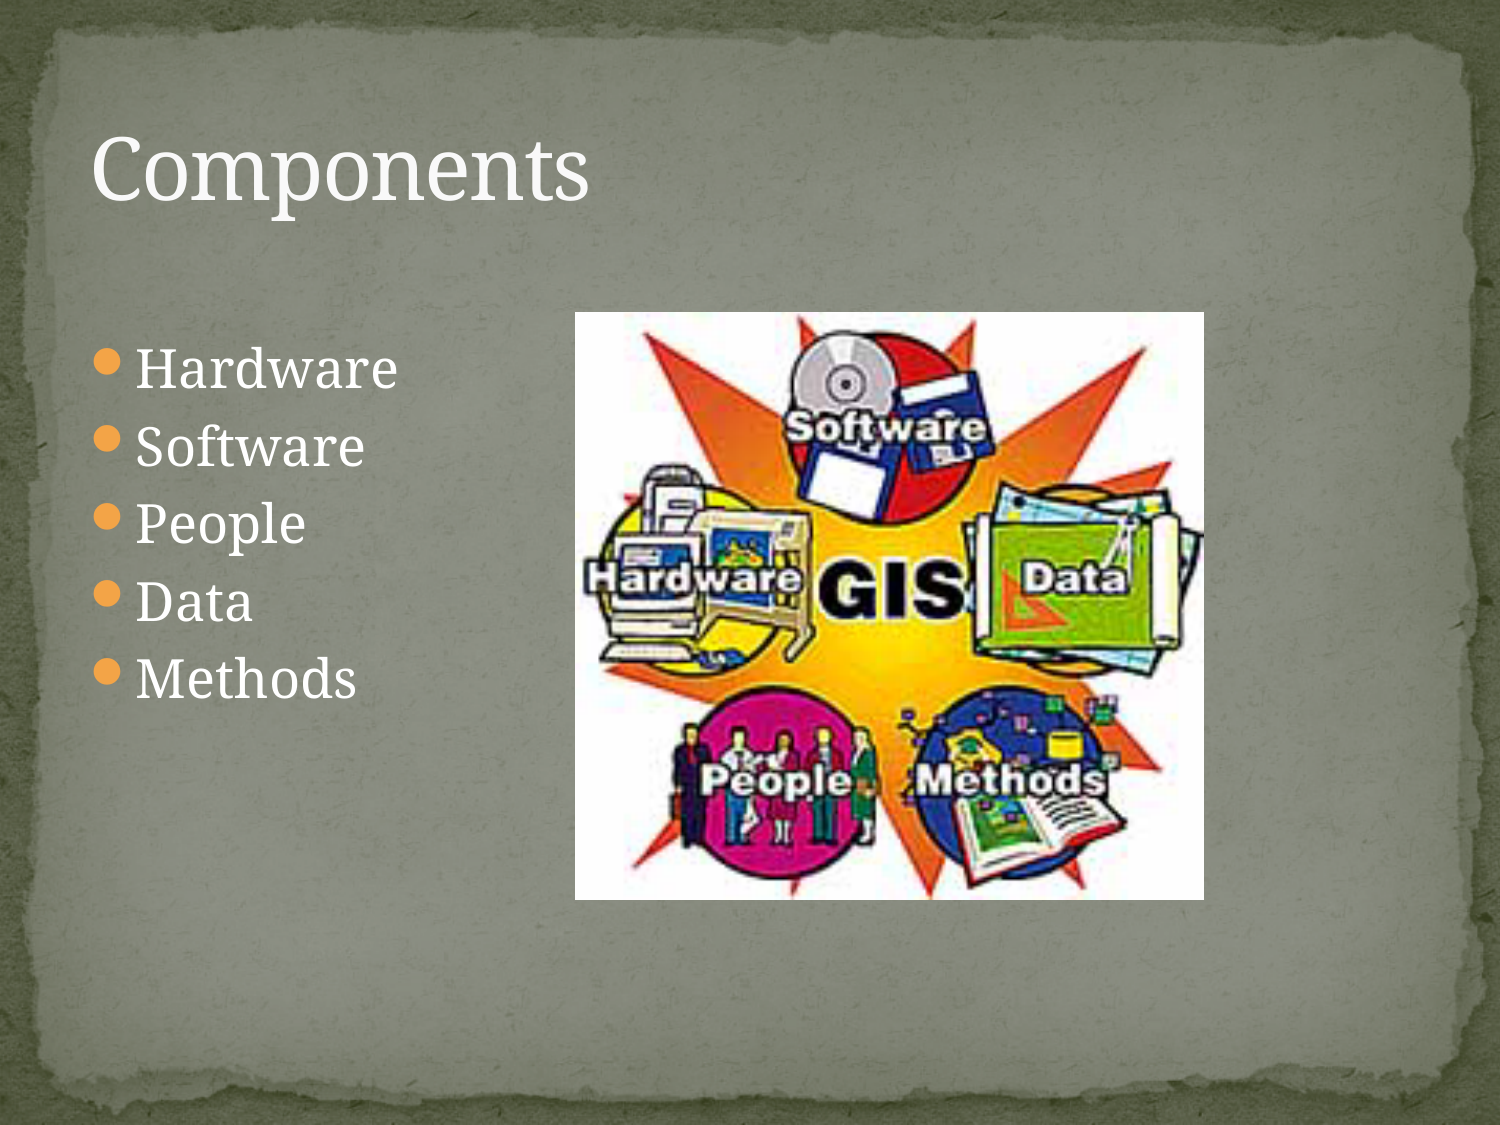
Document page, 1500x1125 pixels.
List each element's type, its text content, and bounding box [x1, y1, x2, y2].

list Hardware Software People Data Methods [75, 249, 1425, 1000]
picture [575, 312, 1204, 900]
title Components [74, 24, 1425, 225]
